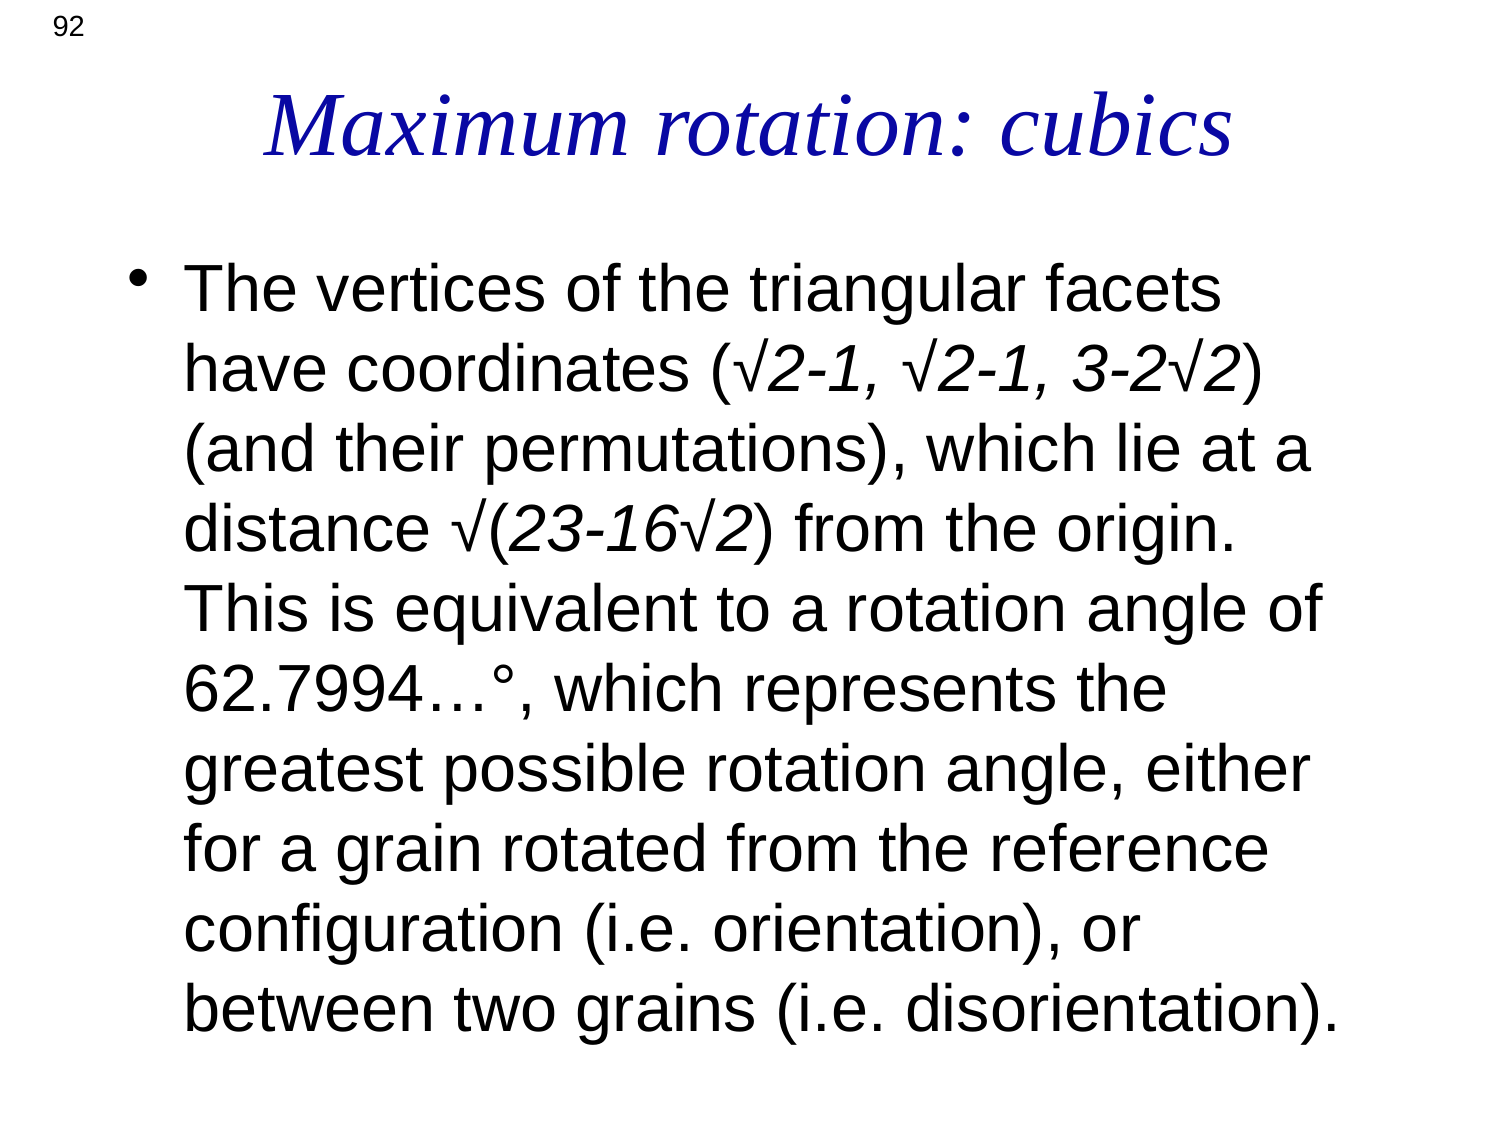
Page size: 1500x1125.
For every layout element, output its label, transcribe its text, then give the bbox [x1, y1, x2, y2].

slide_number 92 [0, 0, 101, 51]
list The vertices of the triangular facets have coordinates (√2-1, √2-1, 3-2√2) (and their permutations), which lie at a distance √(23-16√2) from the origin. This is equivalent to a rotation angle of 62.7994…°, which represents the greatest possible rotation angle, either for a grain rotated from the reference configuration (i.e. orientation), or between two grains (i.e. disorientation). [112, 237, 1388, 1063]
title Maximum rotation: cubics [112, 24, 1388, 213]
